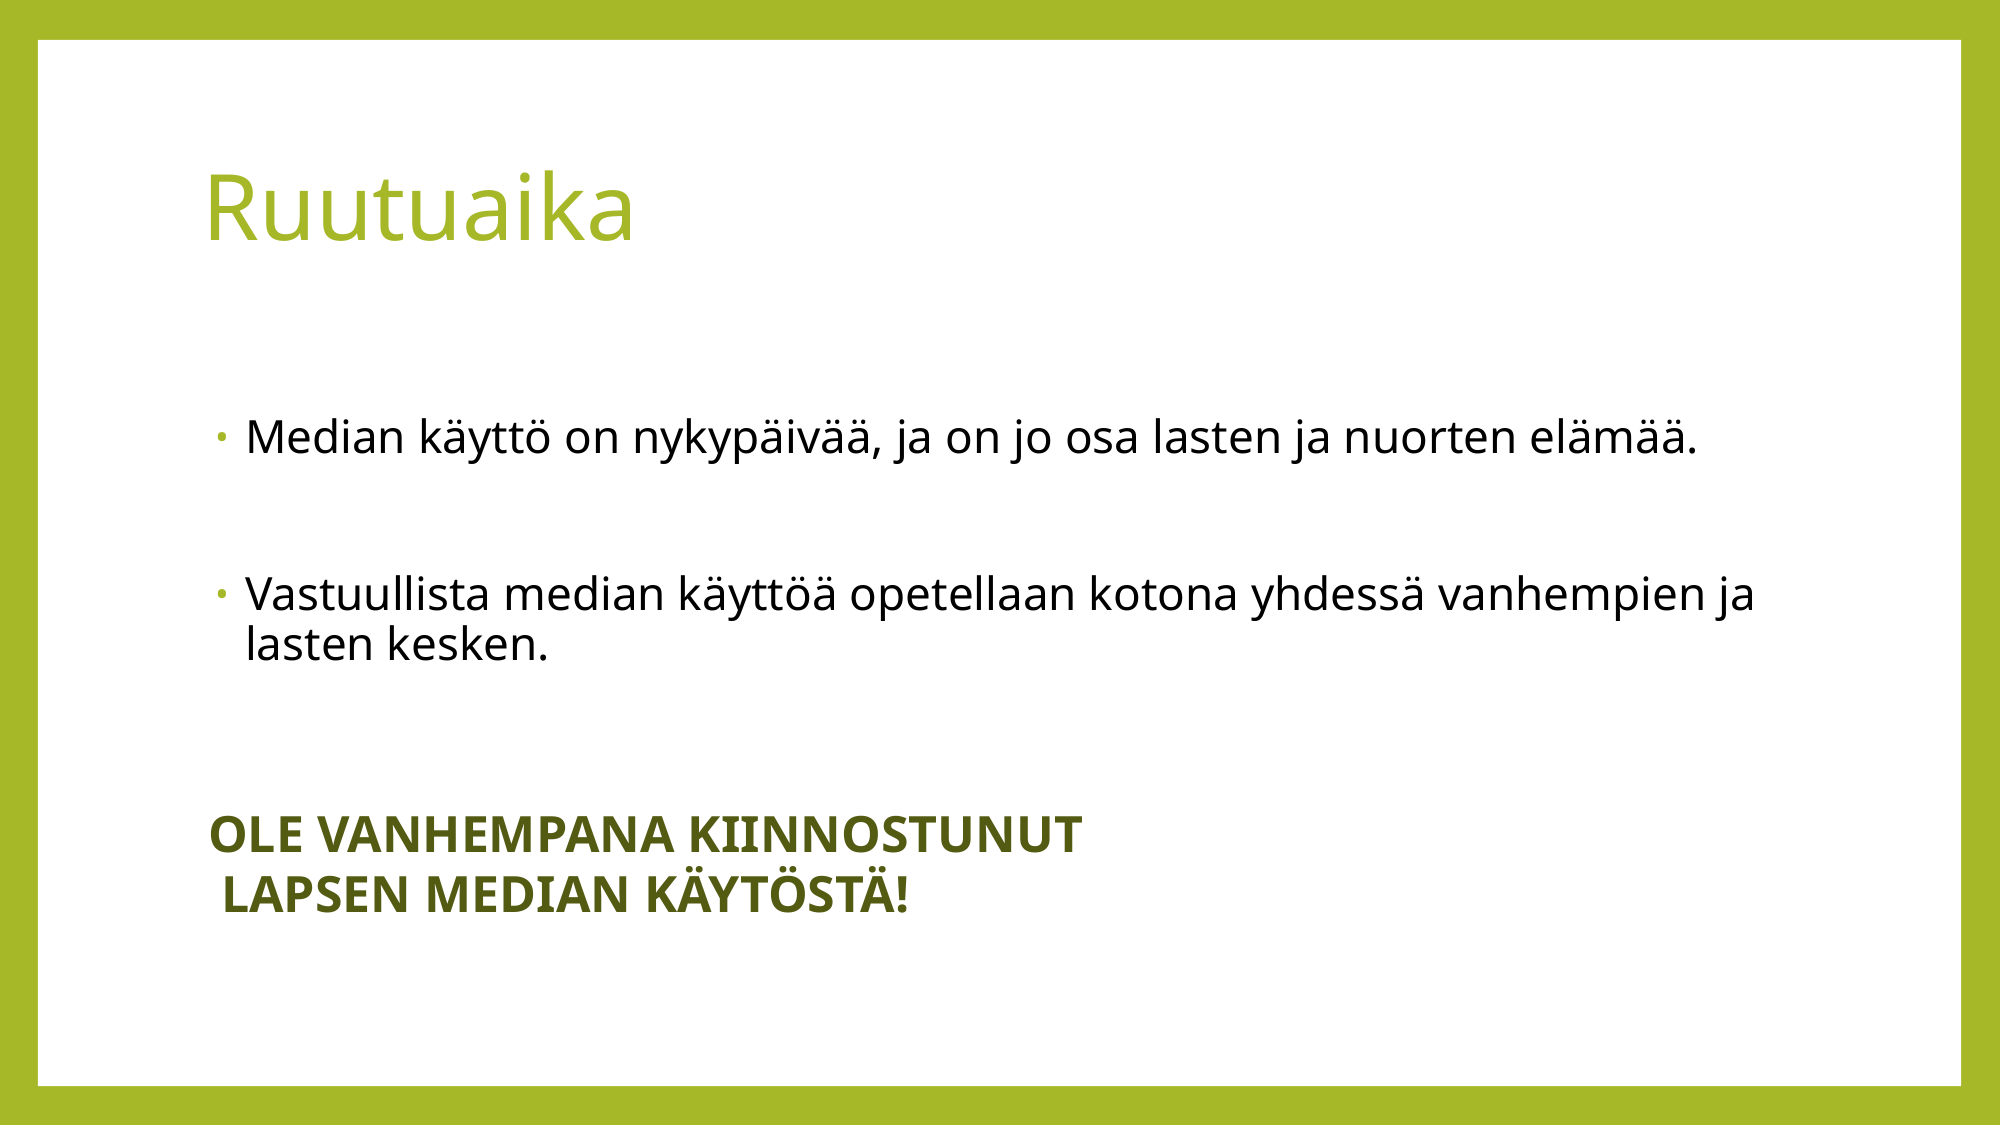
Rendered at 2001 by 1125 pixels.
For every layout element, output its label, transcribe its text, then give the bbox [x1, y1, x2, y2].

list Median käyttö on nykypäivää, ja on jo osa lasten ja nuorten elämää. Vastuullista median käyttöä opetellaan kotona yhdessä vanhempien ja lasten kesken. [192, 322, 1813, 736]
text_box OLE VANHEMPANA KIINNOSTUNUT LAPSEN MEDIAN KÄYTÖSTÄ! [193, 795, 1099, 930]
title Ruutuaika [187, 99, 1808, 323]
